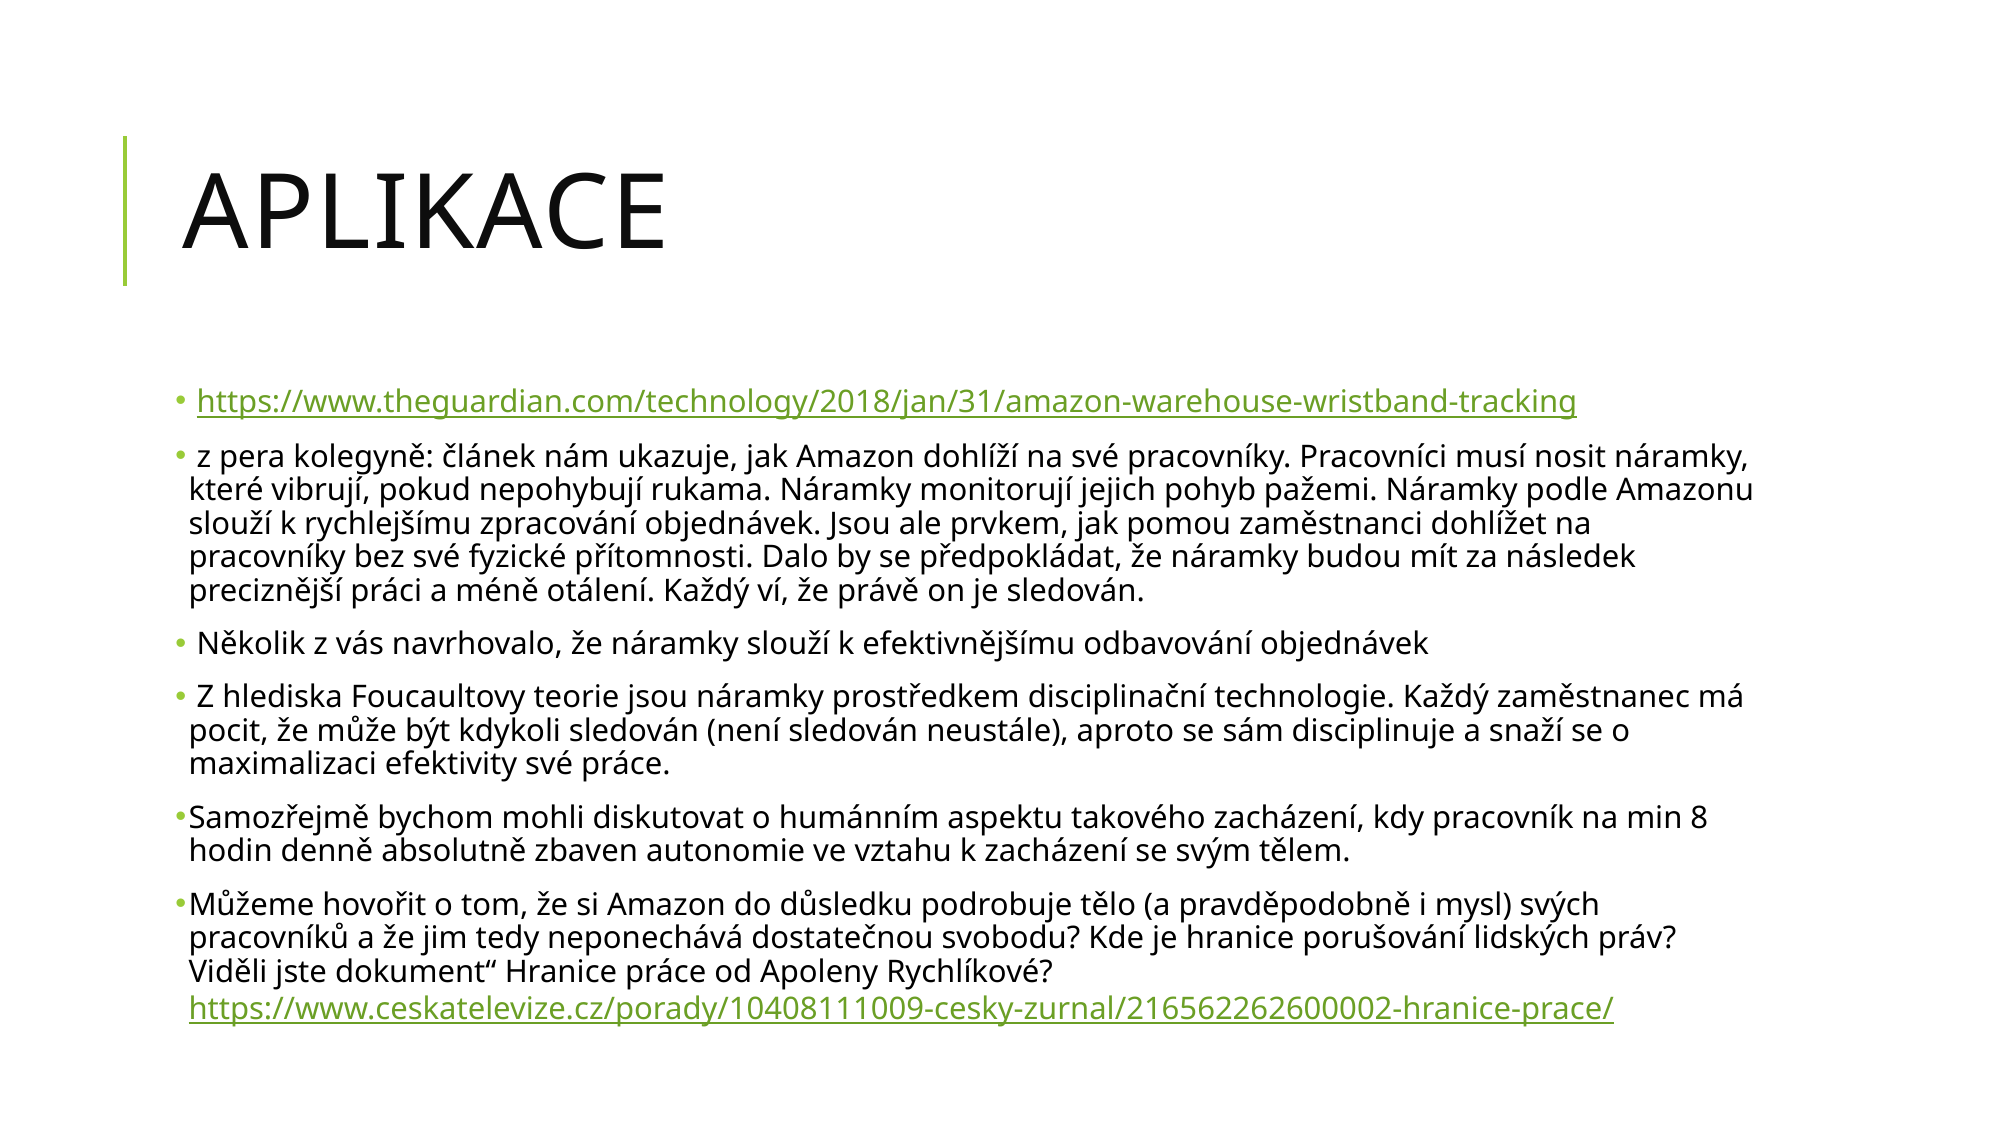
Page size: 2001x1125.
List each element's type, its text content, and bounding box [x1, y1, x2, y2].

list https://www.theguardian.com/technology/2018/jan/31/amazon-warehouse-wristband-tracking z pera kolegyně: článek nám ukazuje, jak Amazon dohlíží na své pracovníky. Pracovníci musí nosit náramky, které vibrují, pokud nepohybují rukama. Náramky monitorují jejich pohyb pažemi. Náramky podle Amazonu slouží k rychlejšímu zpracování objednávek. Jsou ale prvkem, jak pomou zaměstnanci dohlížet na pracovníky bez své fyzické přítomnosti. Dalo by se předpokládat, že náramky budou mít za následek preciznější práci a méně otálení. Každý ví, že právě on je sledován. Několik z vás navrhovalo, že náramky slouží k efektivnějšímu odbavování objednávek Z hlediska Foucaultovy teorie jsou náramky prostředkem disciplinační technologie. Každý zaměstnanec má pocit, že může být kdykoli sledován (není sledován neustále), aproto se sám disciplinuje a snaží se o maximalizaci efektivity své práce. Samozřejmě bychom mohli diskutovat o humánním aspektu takového zacházení, kdy pracovník na min 8 hodin denně absolutně zbaven autonomie ve vztahu k zacházení se svým tělem. Můžeme hovořit o tom, že si Amazon do důsledku podrobuje tělo (a pravděpodobně i mysl) svých pracovníků a že jim tedy neponechává dostatečnou svobodu? Kde je hranice porušování lidských práv? Viděli jste dokument“ Hranice práce od Apoleny Rychlíkové? https://www.ceskatelevize.cz/porady/10408111009-cesky-zurnal/216562262600002-hranice-prace/ [168, 375, 1763, 1035]
title aplikace [168, 96, 1763, 342]
